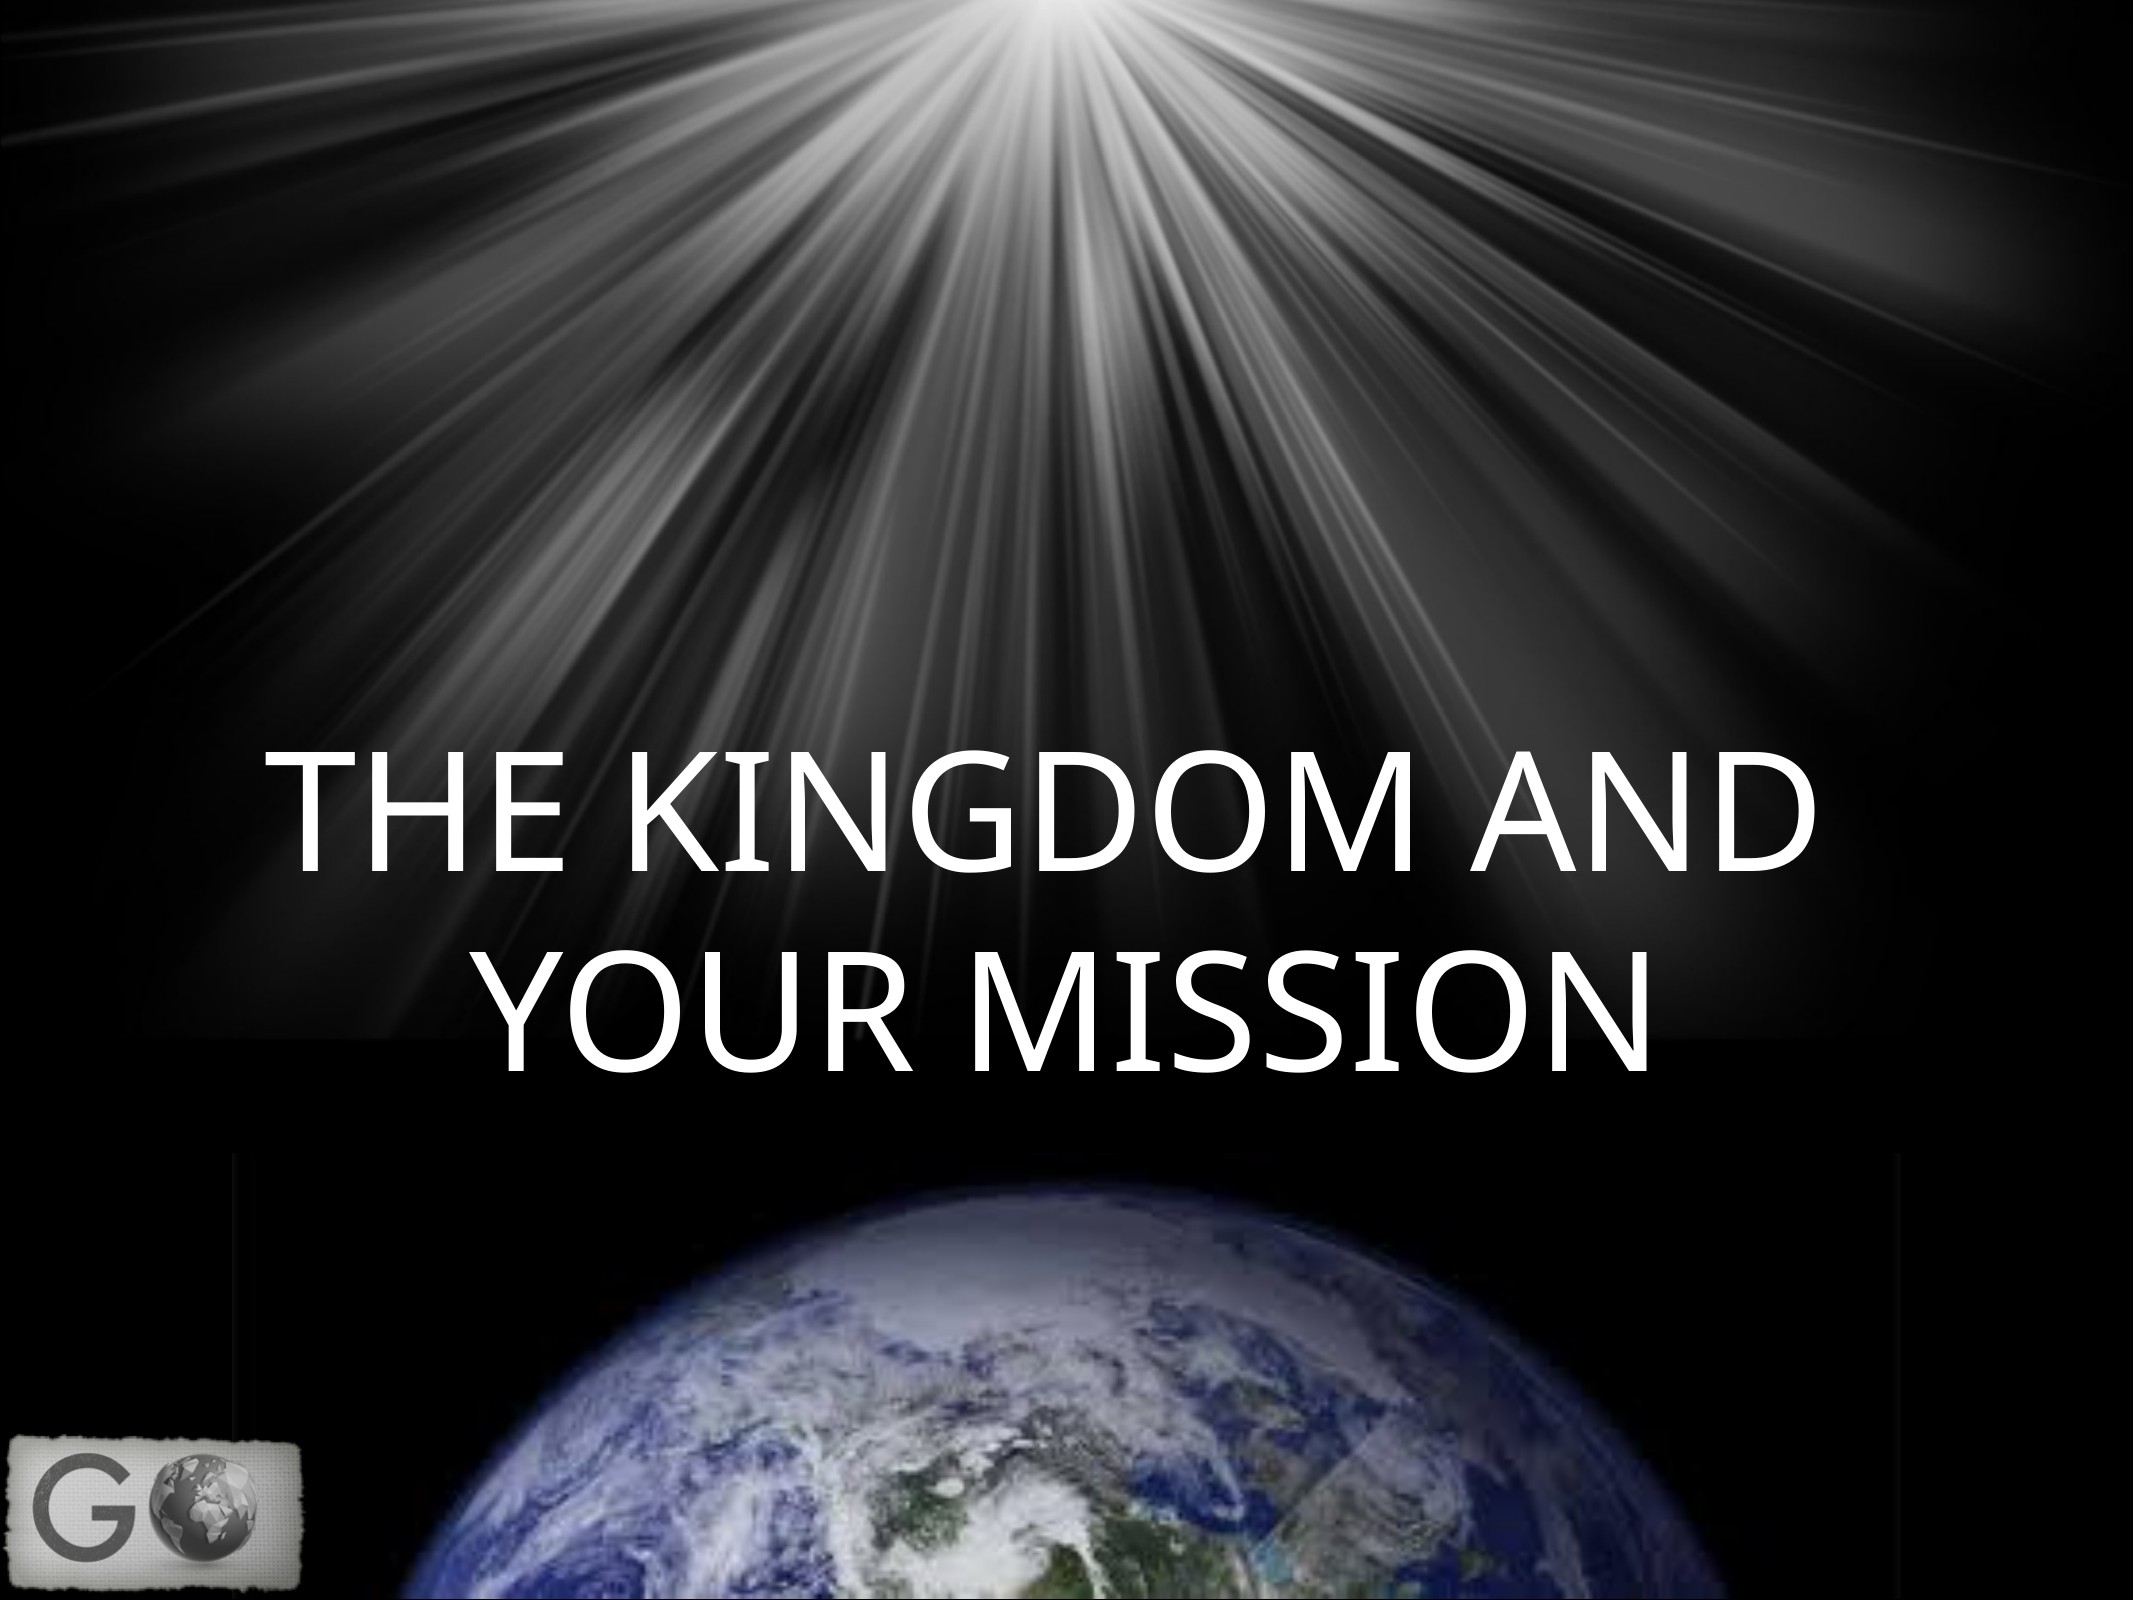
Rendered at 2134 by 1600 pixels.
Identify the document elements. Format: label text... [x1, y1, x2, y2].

text_box THE KINGDOM AND YOUR MISSION [255, 1043, 1878, 1114]
picture [0, 1153, 1901, 1599]
picture [0, 0, 2134, 1043]
